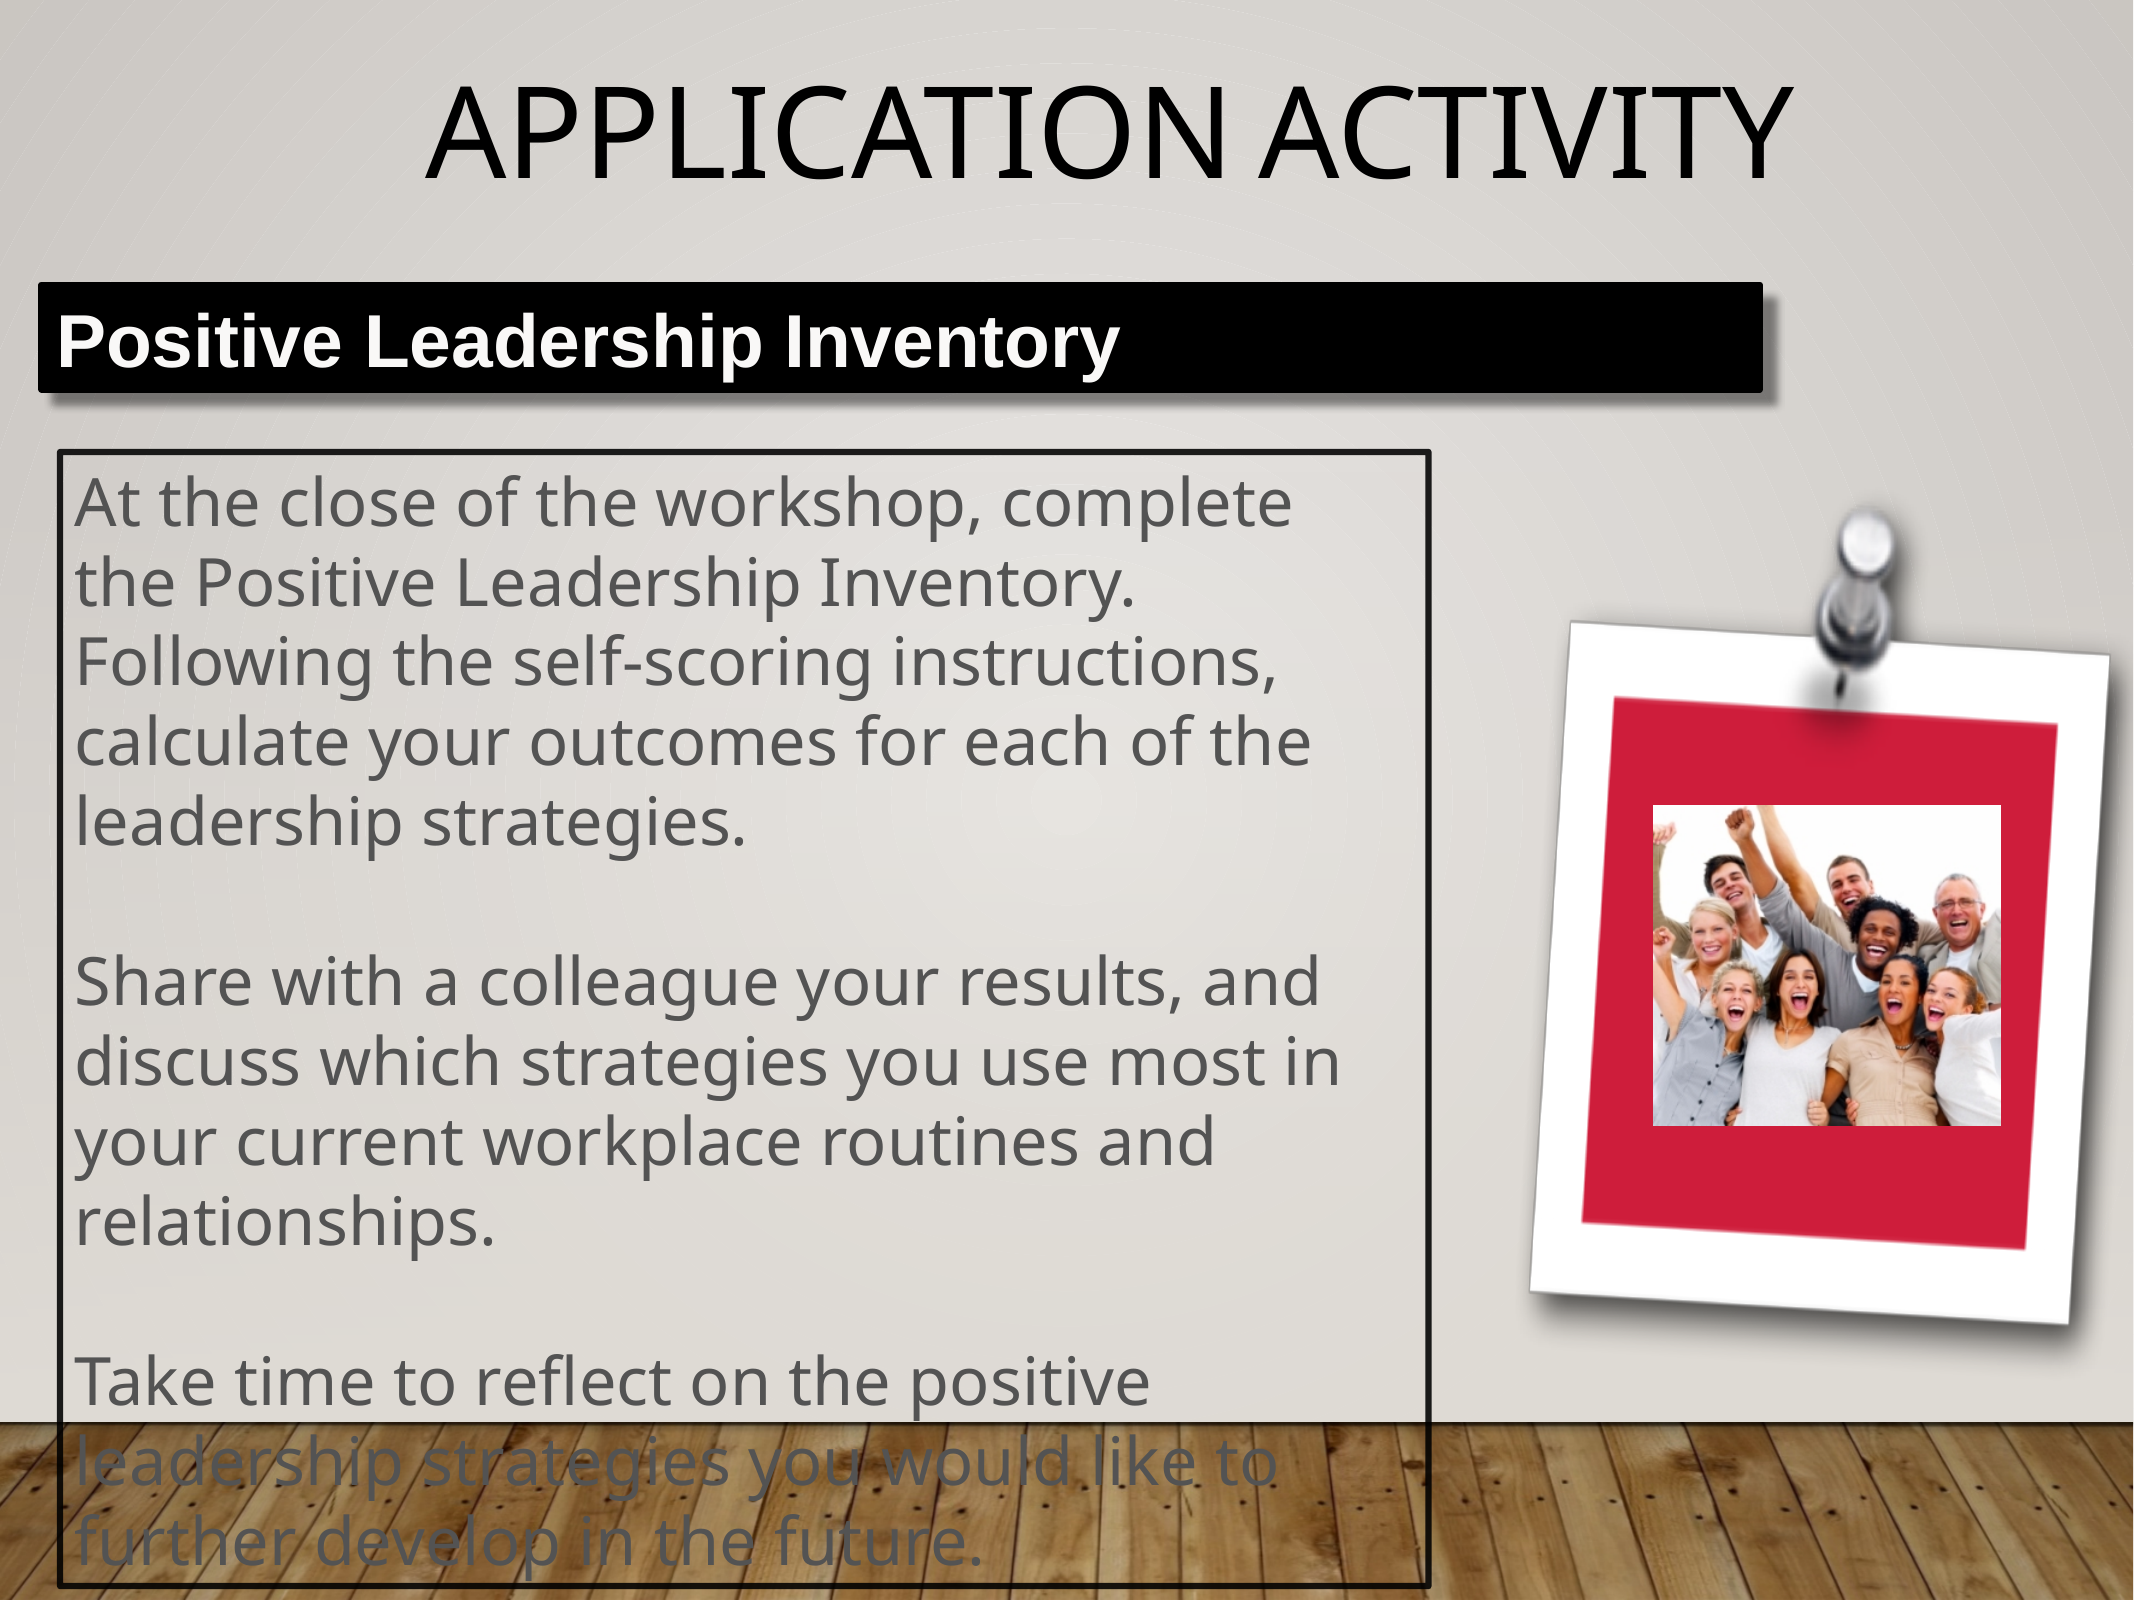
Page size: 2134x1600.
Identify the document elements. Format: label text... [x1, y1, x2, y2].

picture [0, 1422, 2134, 1600]
text_box Positive Leadership Inventory [41, 284, 1760, 390]
picture [1511, 462, 2134, 1382]
text_box At the close of the workshop, complete the Positive Leadership Inventory. Following the self-scoring instructions, calculate your outcomes for each of the leadership strategies. Share with a colleague your results, and discuss which strategies you use most in your current workplace routines and relationships. Take time to reflect on the positive leadership strategies you would like to further develop in the future. [60, 451, 1429, 1587]
title Application Activity [318, 61, 1902, 216]
